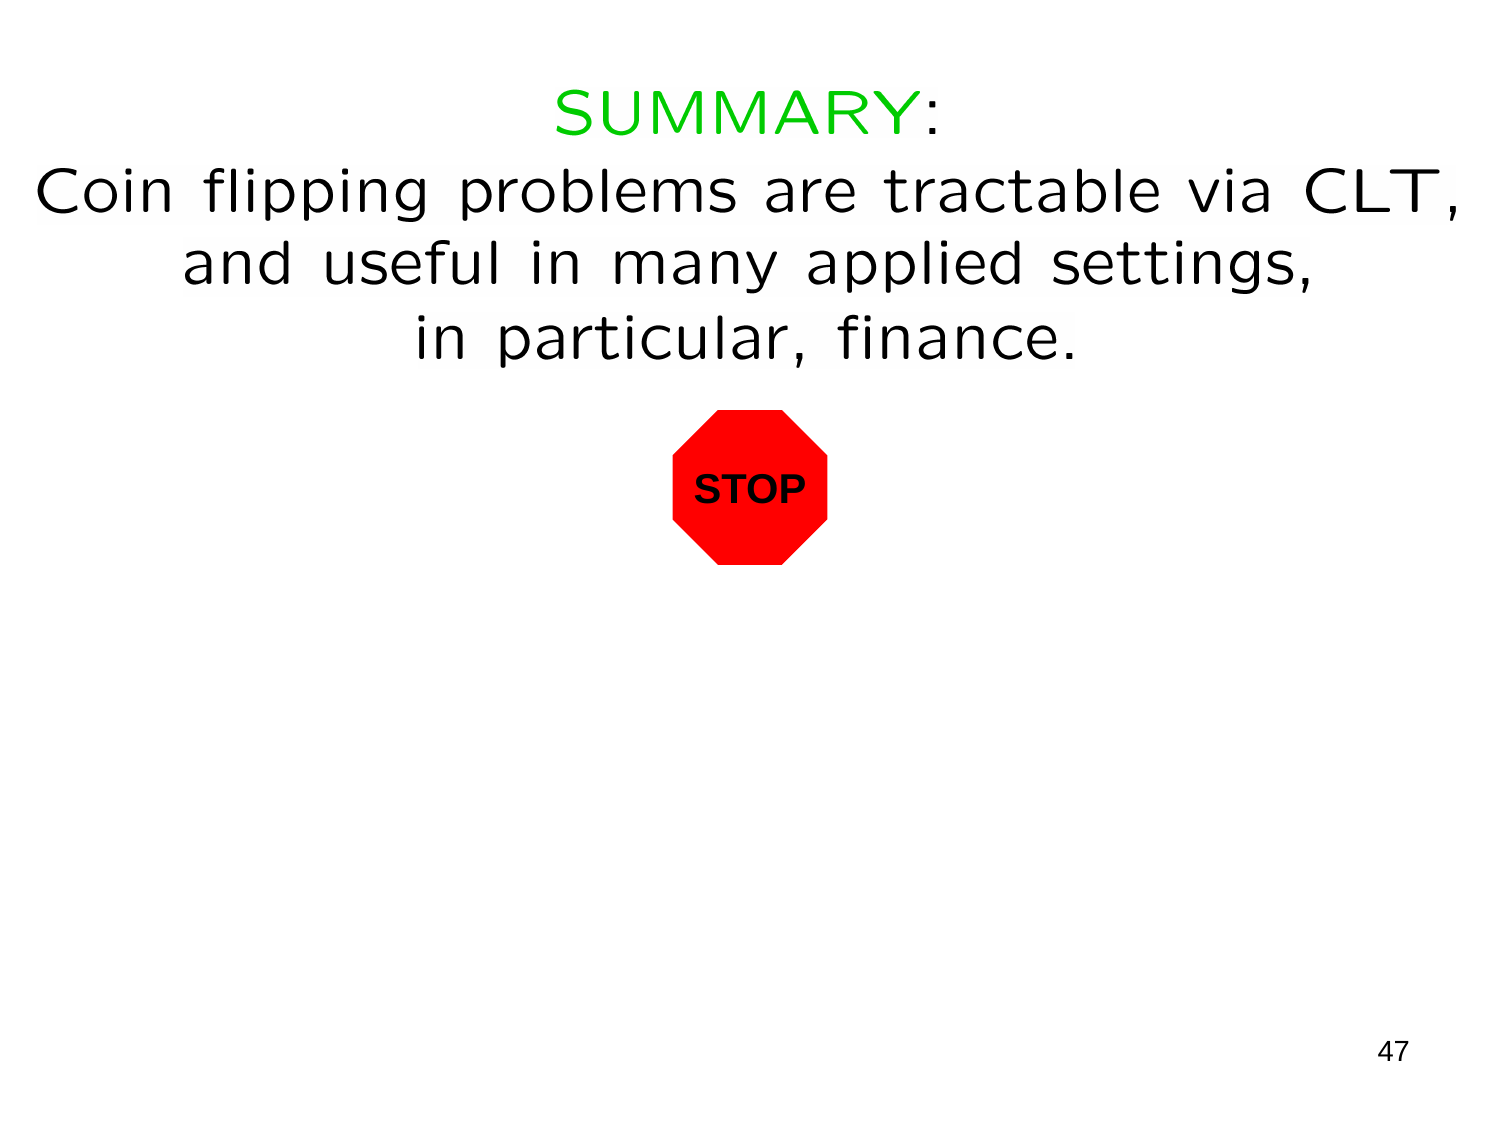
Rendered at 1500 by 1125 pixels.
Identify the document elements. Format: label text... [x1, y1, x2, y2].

picture [418, 312, 1076, 369]
picture [555, 87, 939, 138]
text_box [674, 412, 826, 563]
picture [183, 237, 1311, 297]
picture [37, 165, 1457, 225]
slide_number 47 [1074, 1024, 1425, 1103]
